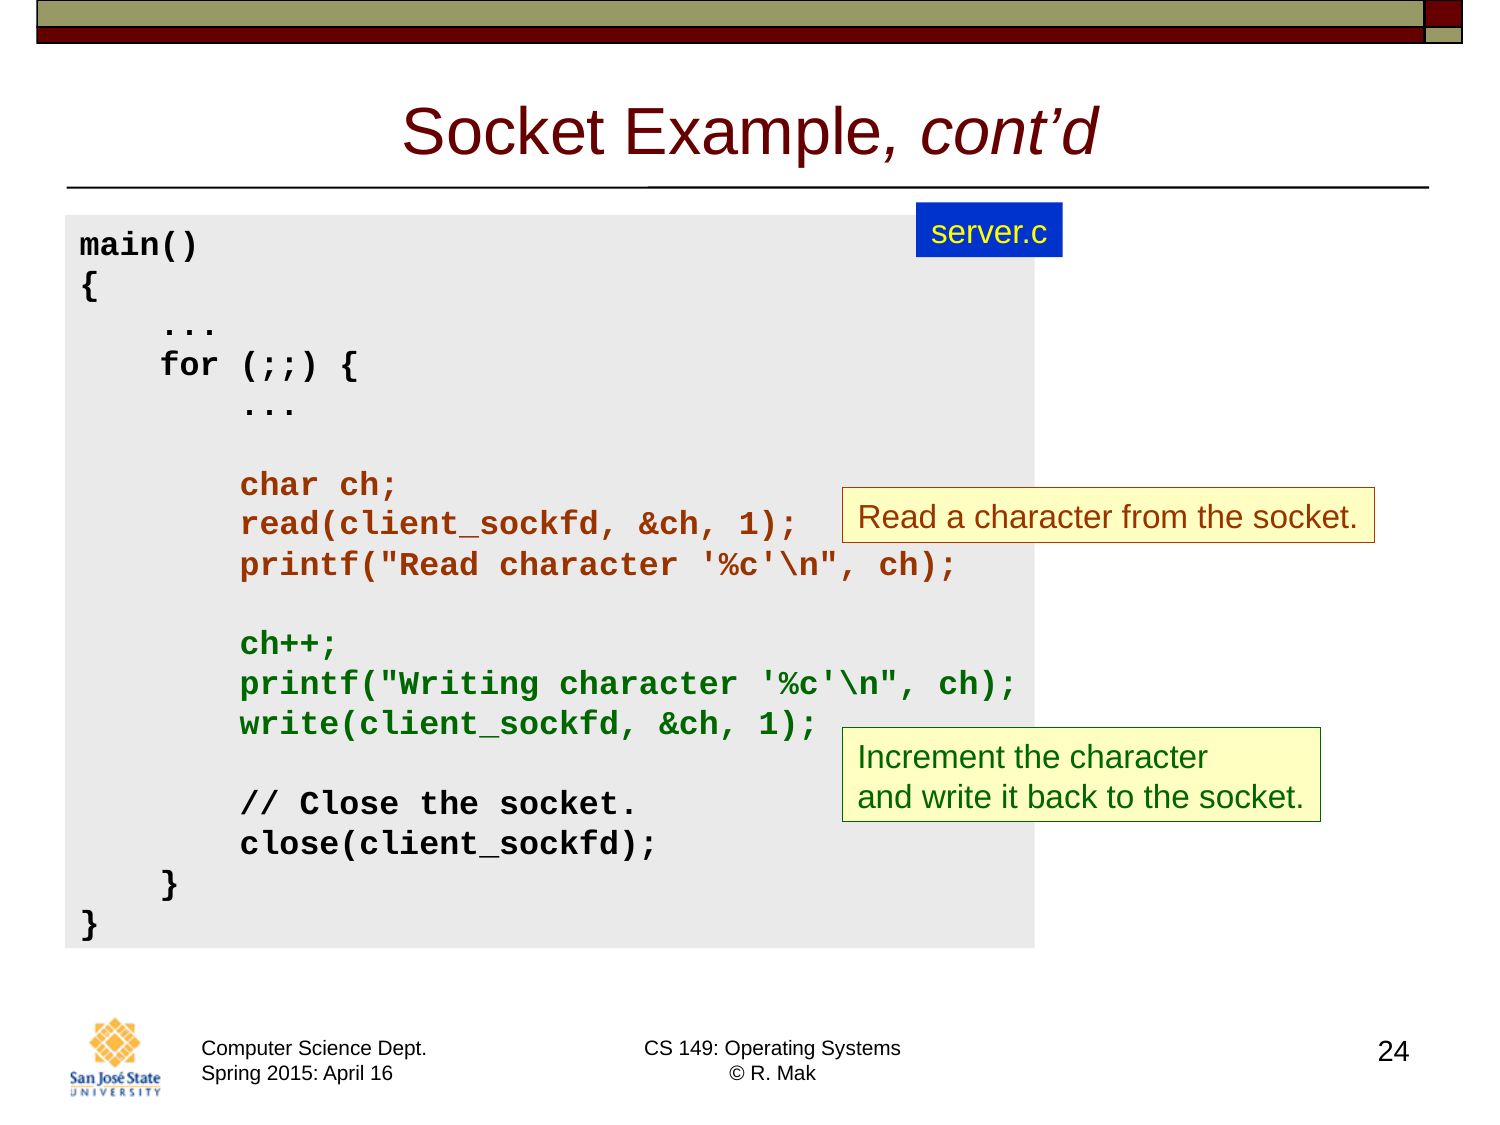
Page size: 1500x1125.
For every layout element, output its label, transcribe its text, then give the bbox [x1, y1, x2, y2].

text_box server.c [916, 202, 1063, 258]
picture [60, 1012, 166, 1112]
text_box main() { ... for (;;) { ... char ch; read(client_sockfd, &ch, 1); printf("Read character '%c'\n", ch); ch++; printf("Writing character '%c'\n", ch); write(client_sockfd, &ch, 1); // Close the socket. close(client_sockfd); } } [64, 214, 1035, 949]
slide_number 24 [1112, 1025, 1425, 1100]
text_box Increment the character and write it back to the socket. [842, 727, 1321, 822]
title Socket Example, cont’d [75, 67, 1425, 175]
text_box Read a character from the socket. [842, 487, 1375, 543]
